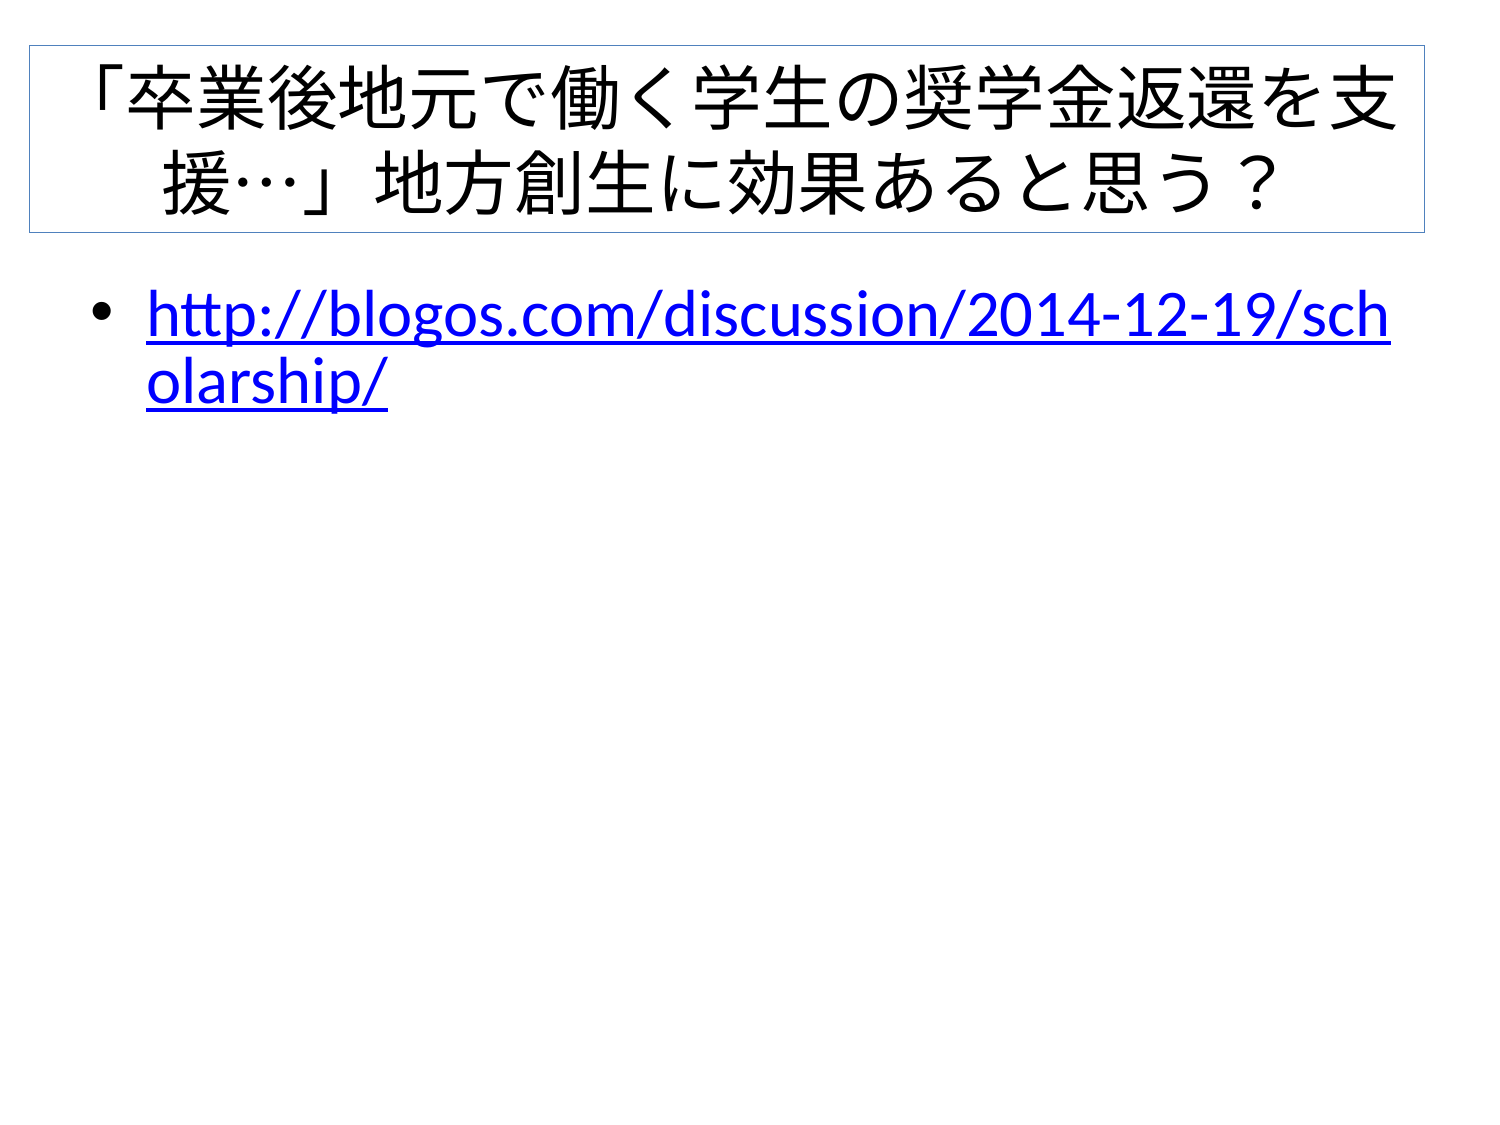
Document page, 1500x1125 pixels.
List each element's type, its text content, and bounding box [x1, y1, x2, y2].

list http://blogos.com/discussion/2014-12-19/scholarship/ [75, 262, 1425, 1005]
title 「卒業後地元で働く学生の奨学金返還を支援…」地方創生に効果あると思う？ [29, 45, 1425, 233]
